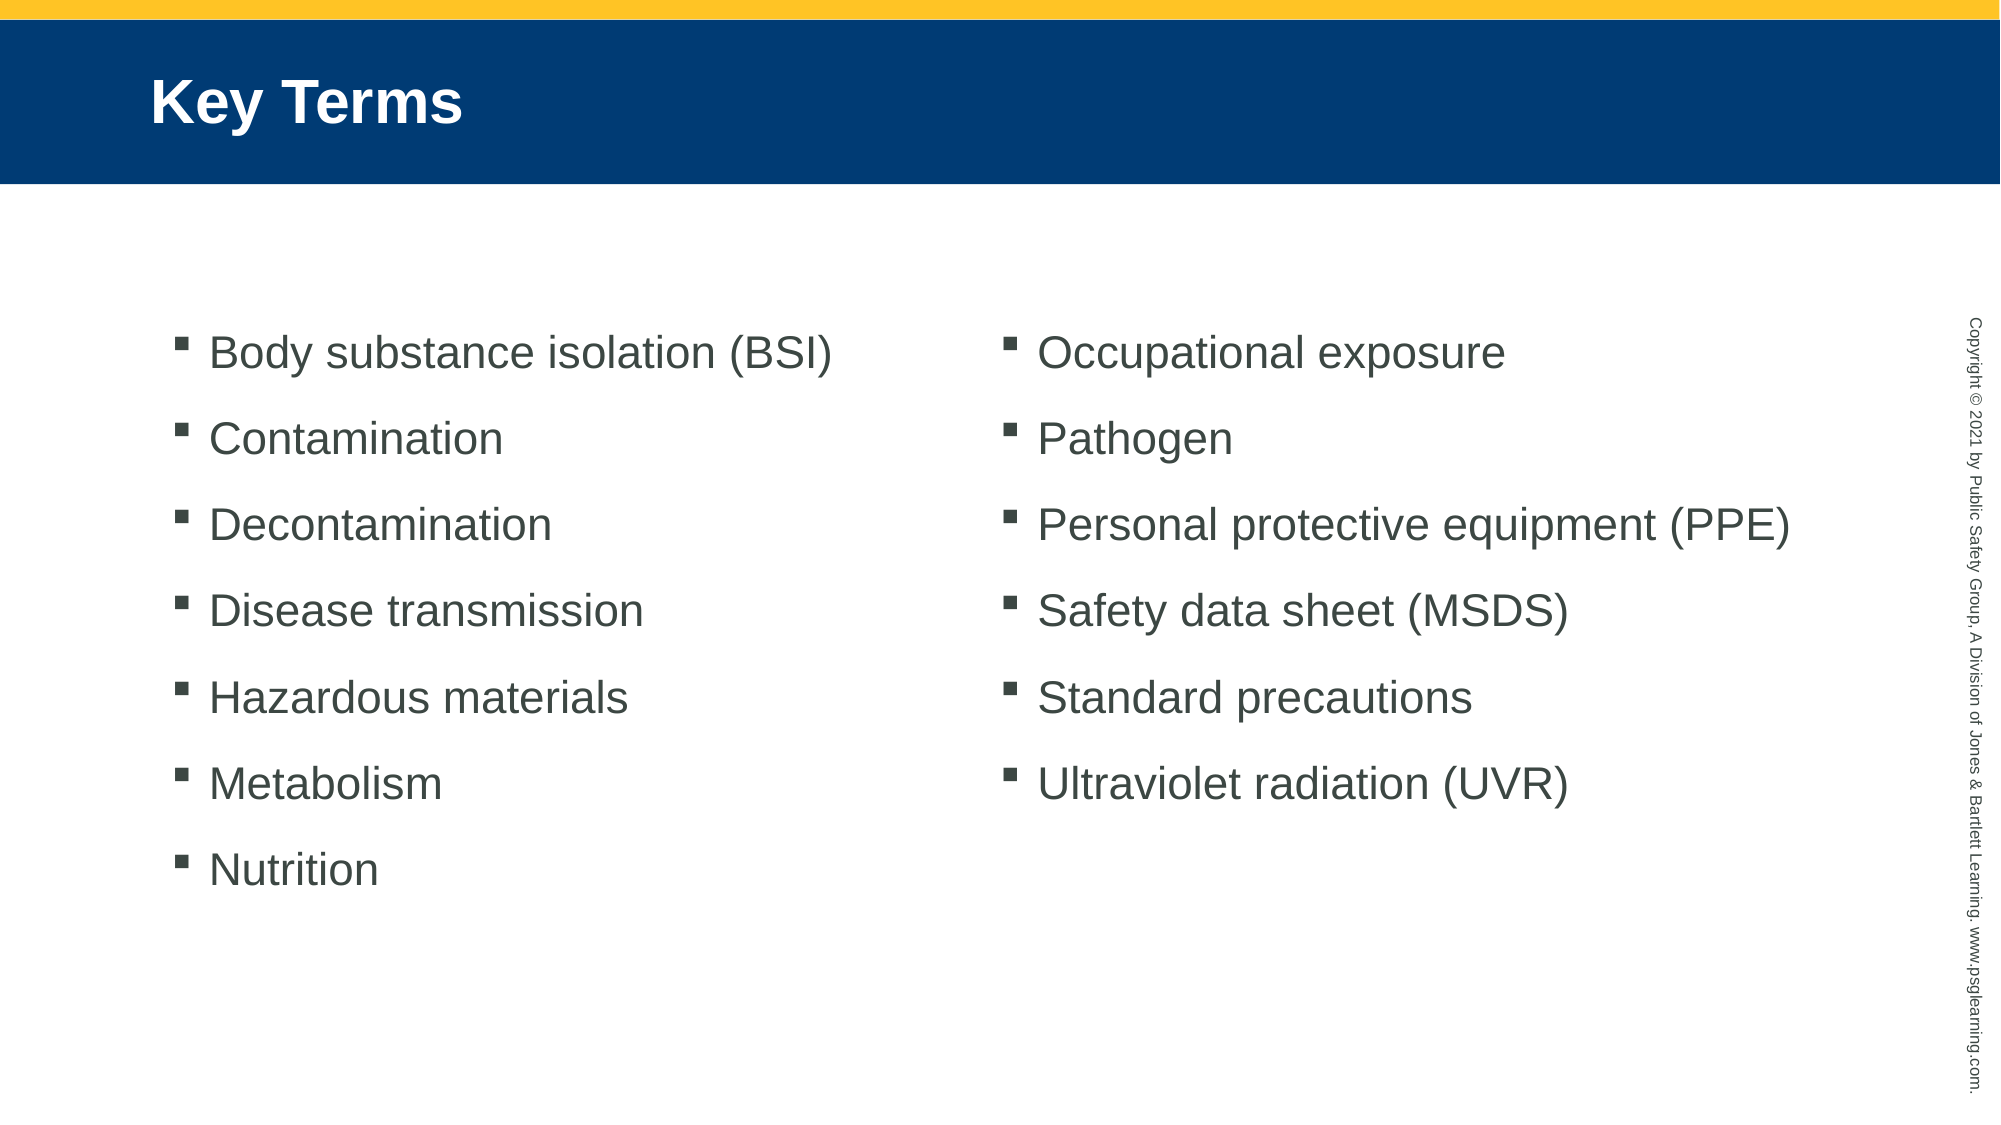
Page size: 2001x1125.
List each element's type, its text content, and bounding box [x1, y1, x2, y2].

list Body substance isolation (BSI) Contamination Decontamination Disease transmission Hazardous materials Metabolism Nutrition Occupational exposure Pathogen Personal protective equipment (PPE) Safety data sheet (MSDS) Standard precautions Ultraviolet radiation (UVR) [156, 314, 1844, 943]
title Key Terms [0, 19, 2000, 185]
